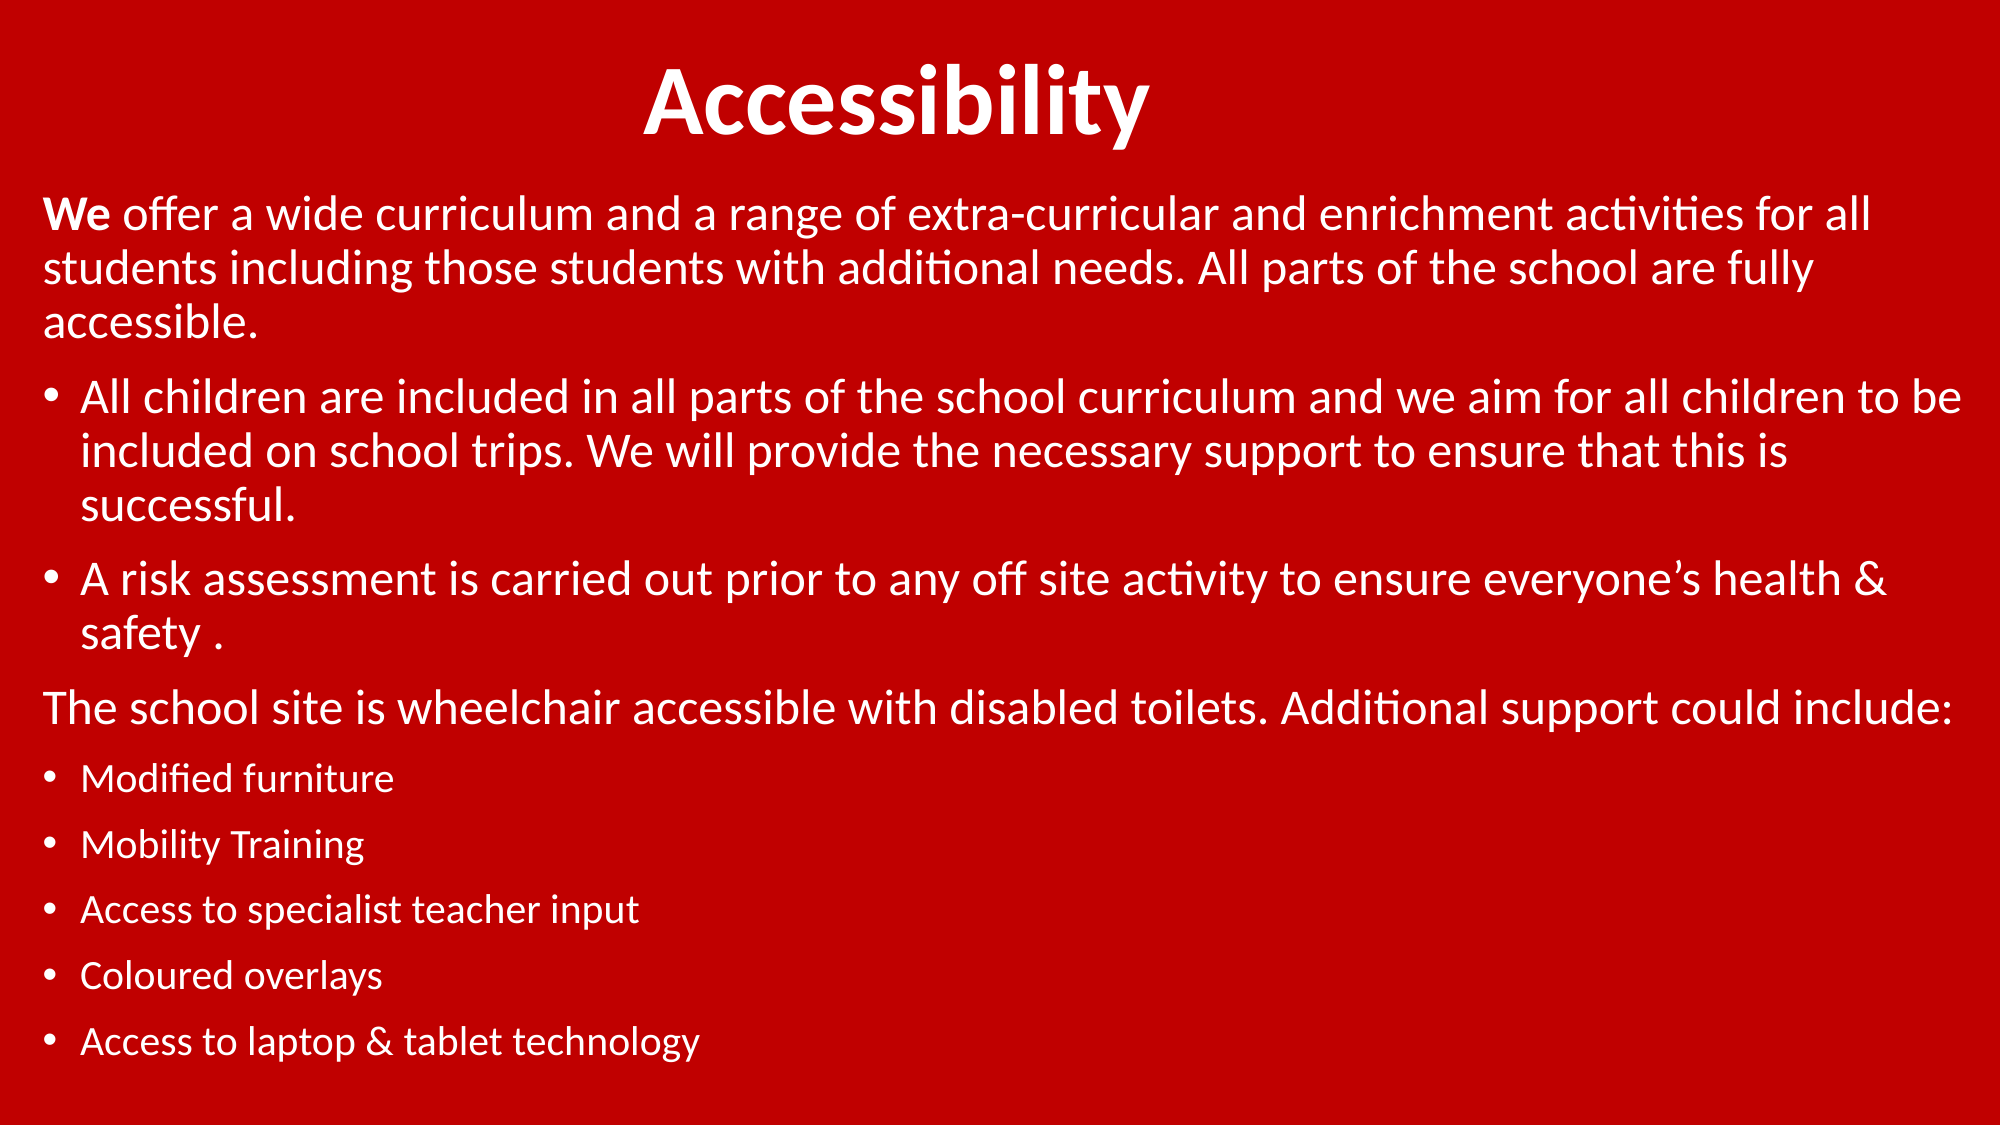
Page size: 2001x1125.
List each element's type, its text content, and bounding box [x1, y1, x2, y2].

text_box Accessibility [352, 27, 1443, 163]
list We offer a wide curriculum and a range of extra-curricular and enrichment activities for all students including those students with additional needs. All parts of the school are fully accessible. All children are included in all parts of the school curriculum and we aim for all children to be included on school trips. We will provide the necessary support to ensure that this is successful. A risk assessment is carried out prior to any off site activity to ensure everyone’s health & safety . The school site is wheelchair accessible with disabled toilets. Additional support could include: Modified furniture Mobility Training Access to specialist teacher input Coloured overlays Access to laptop & tablet technology [27, 179, 1980, 1090]
